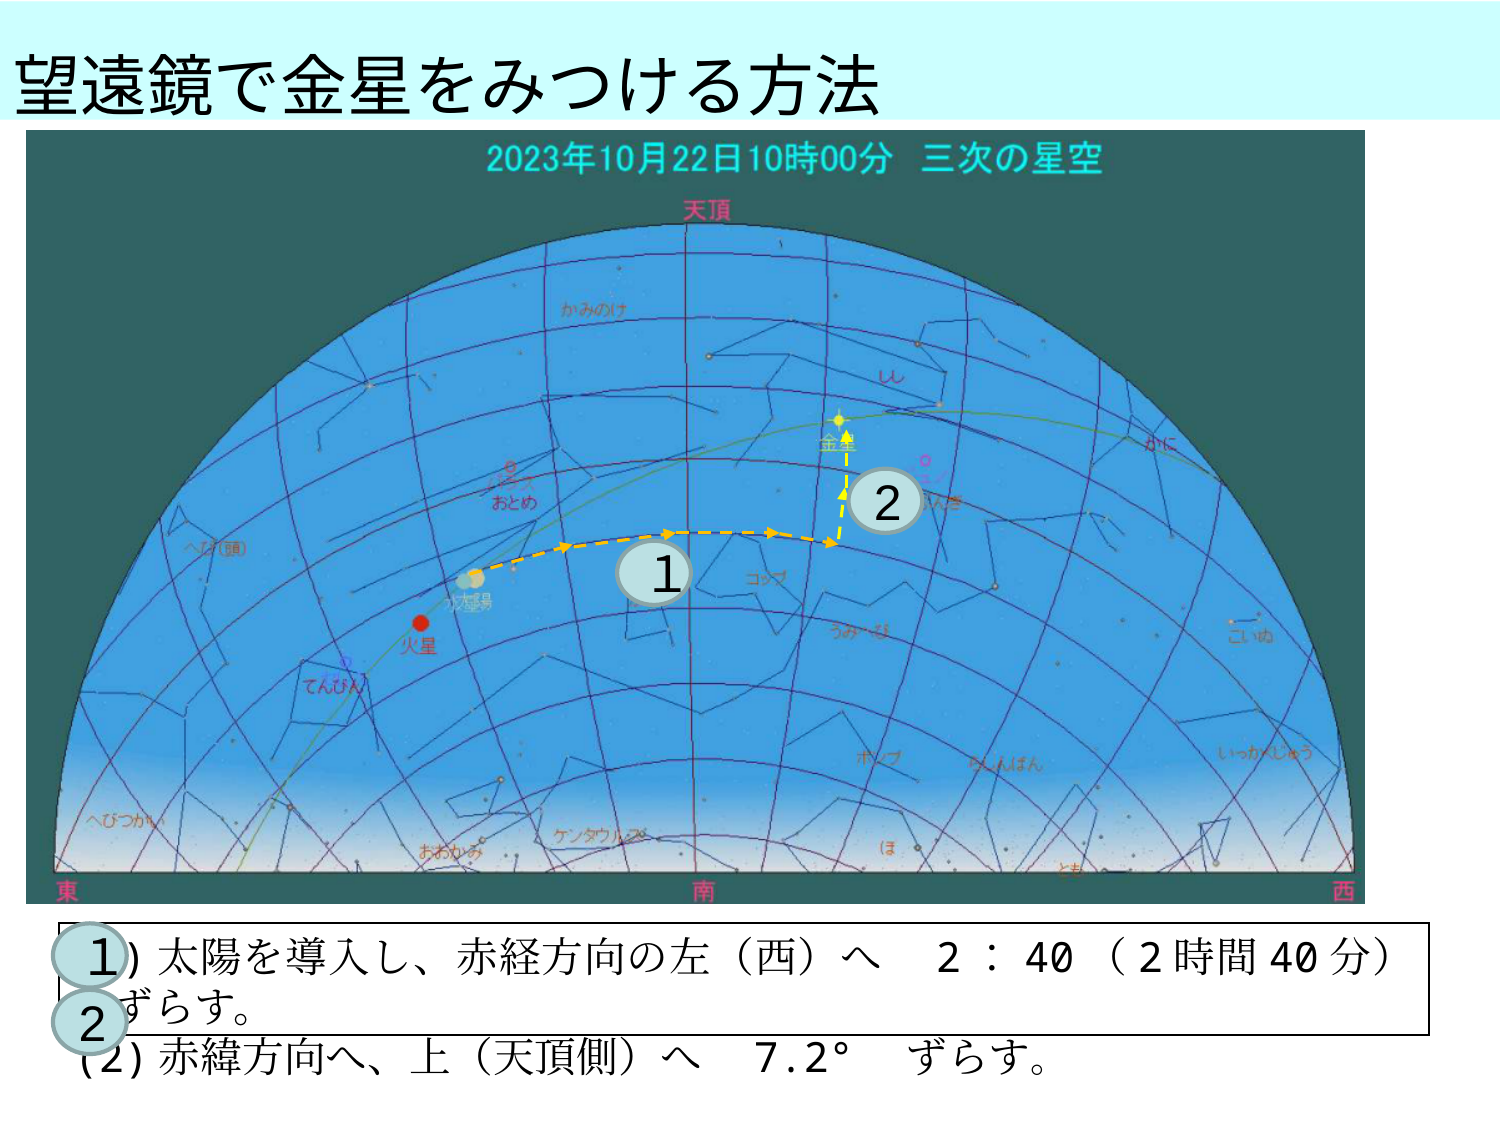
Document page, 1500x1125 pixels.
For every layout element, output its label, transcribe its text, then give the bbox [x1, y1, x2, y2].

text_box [779, 533, 835, 545]
picture [26, 130, 1365, 904]
text_box 2 [50, 987, 129, 1057]
text_box (1)太陽を導入し、赤経方向の左（西）へ 2：40（2時間40分）ずらす。 (2)赤緯方向へ、上（天頂側）へ 7.2° ずらす。 [102, 922, 1430, 1035]
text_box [469, 544, 573, 575]
text_box １ [50, 921, 129, 989]
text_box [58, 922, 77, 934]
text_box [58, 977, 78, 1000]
text_box 望遠鏡で金星をみつける方法 [0, 24, 1274, 143]
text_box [573, 532, 677, 548]
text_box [838, 487, 845, 540]
